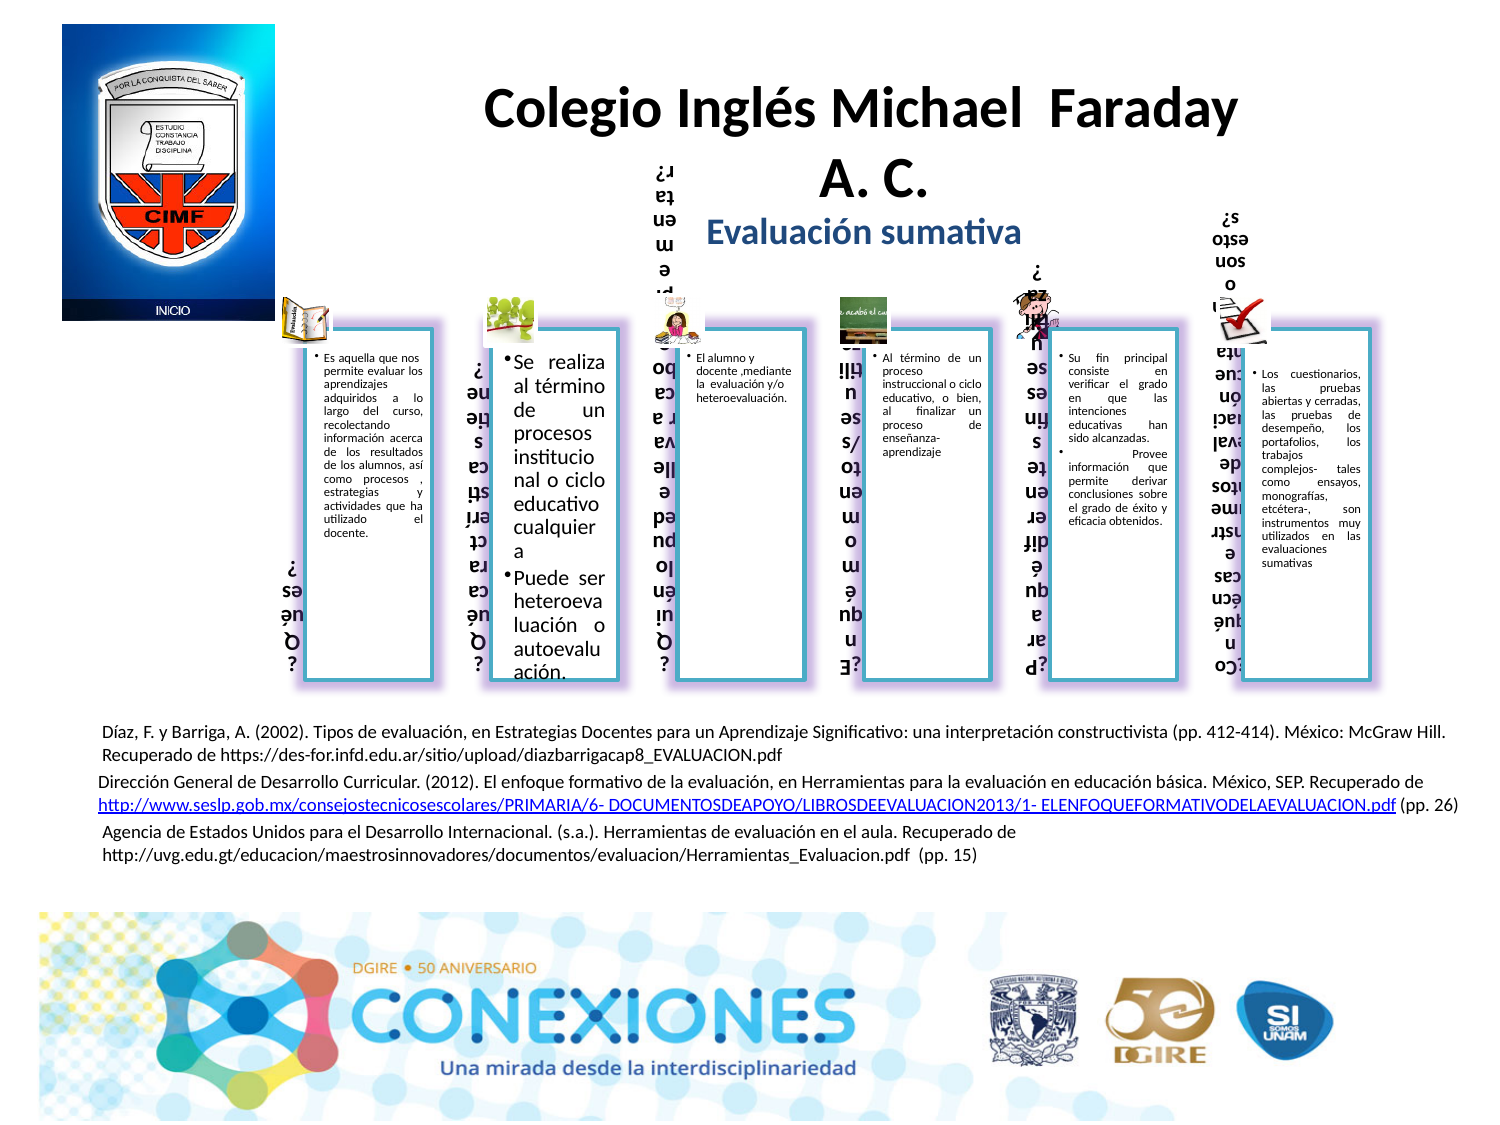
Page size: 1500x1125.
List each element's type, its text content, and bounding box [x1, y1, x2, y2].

text_box Dirección General de Desarrollo Curricular. (2012). El enfoque formativo de la evaluación, en Herramientas para la evaluación en educación básica. México, SEP. Recuperado de http://www.seslp.gob.mx/consejostecnicosescolares/PRIMARIA/6- DOCUMENTOSDEAPOYO/LIBROSDEEVALUACION2013/1- ELENFOQUEFORMATIVODELAEVALUACION.pdf (pp. 26) [83, 762, 1500, 823]
text_box Evaluación sumativa [674, 199, 1063, 260]
text_box Agencia de Estados Unidos para el Desarrollo Internacional. (s.a.). Herramientas de evaluación en el aula. Recuperado de http://uvg.edu.gt/educacion/maestrosinnovadores/documentos/evaluacion/Herramientas_Evaluacion.pdf (pp. 15) [87, 812, 1463, 873]
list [62, 24, 276, 321]
text_box Díaz, F. y Barriga, A. (2002). Tipos de evaluación, en Estrategias Docentes para un Aprendizaje Significativo: una interpretación constructivista (pp. 412-414). México: McGraw Hill. Recuperado de https://des-for.infd.edu.ar/sitio/upload/diazbarrigacap8_EVALUACION.pdf [87, 712, 1500, 762]
picture [37, 912, 1413, 1121]
title Colegio Inglés Michael Faraday A. C. [324, 45, 1425, 233]
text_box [274, 262, 1376, 713]
